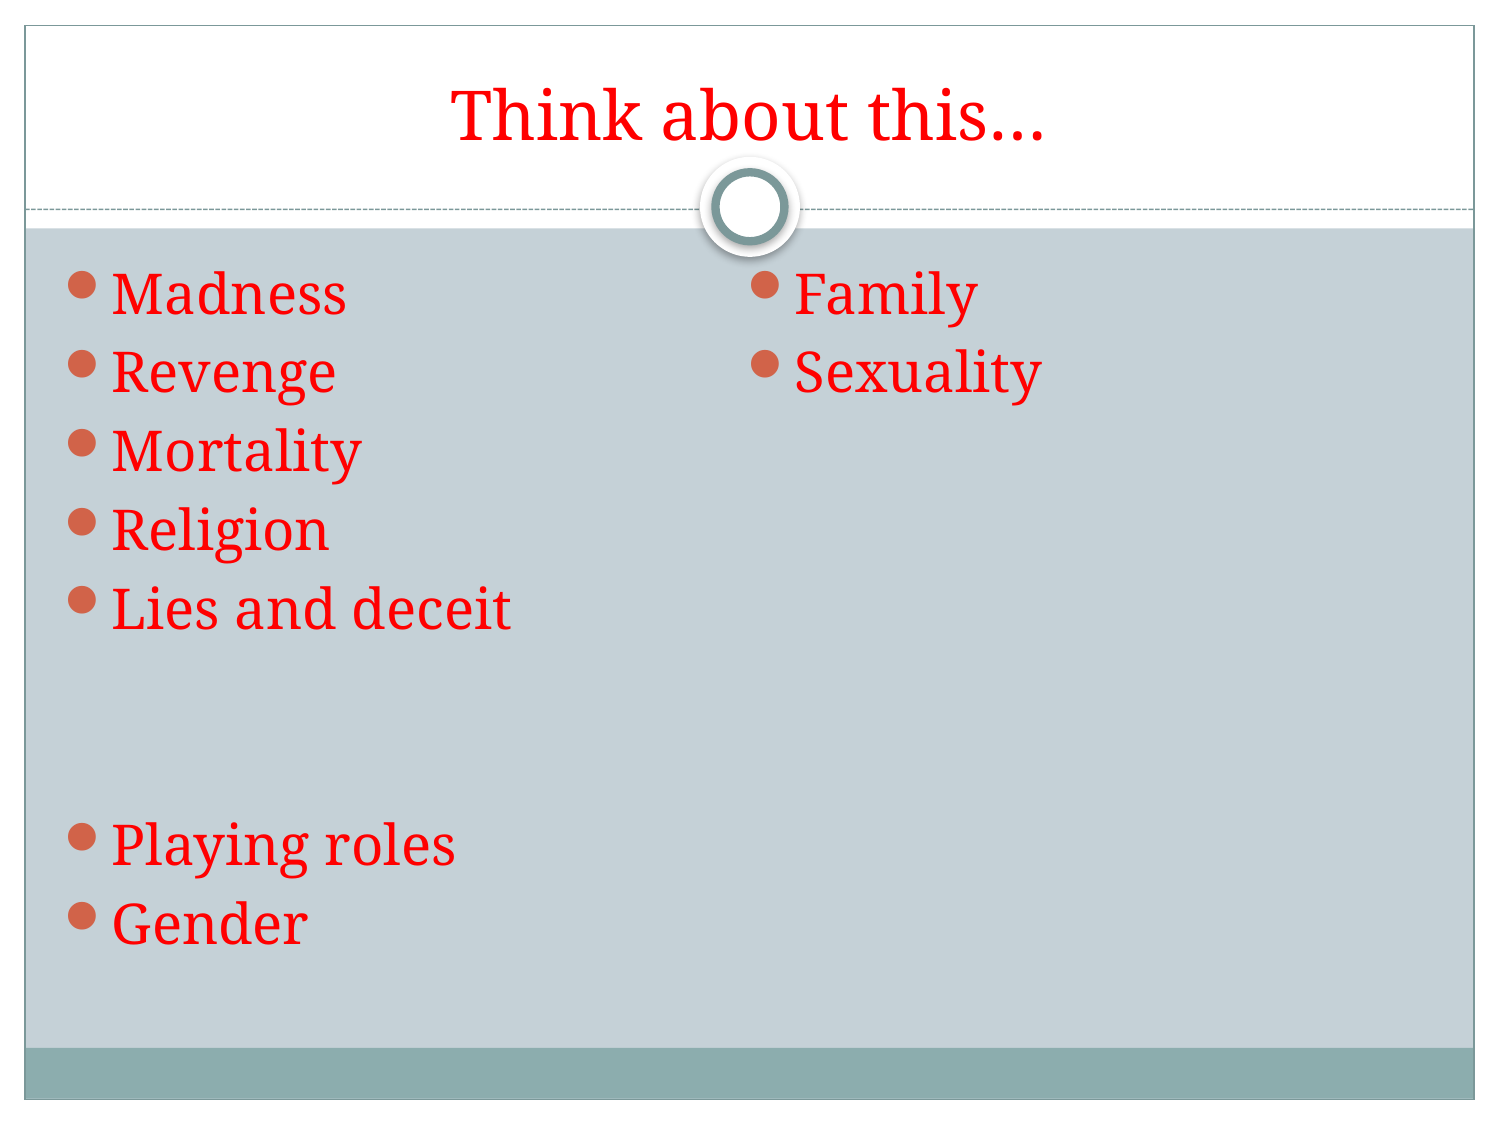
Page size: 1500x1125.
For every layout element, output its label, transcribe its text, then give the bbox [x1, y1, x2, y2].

list Madness Revenge Mortality Religion Lies and deceit Playing roles Gender Family Sexuality [49, 250, 1445, 1001]
title Think about this… [49, 37, 1450, 162]
